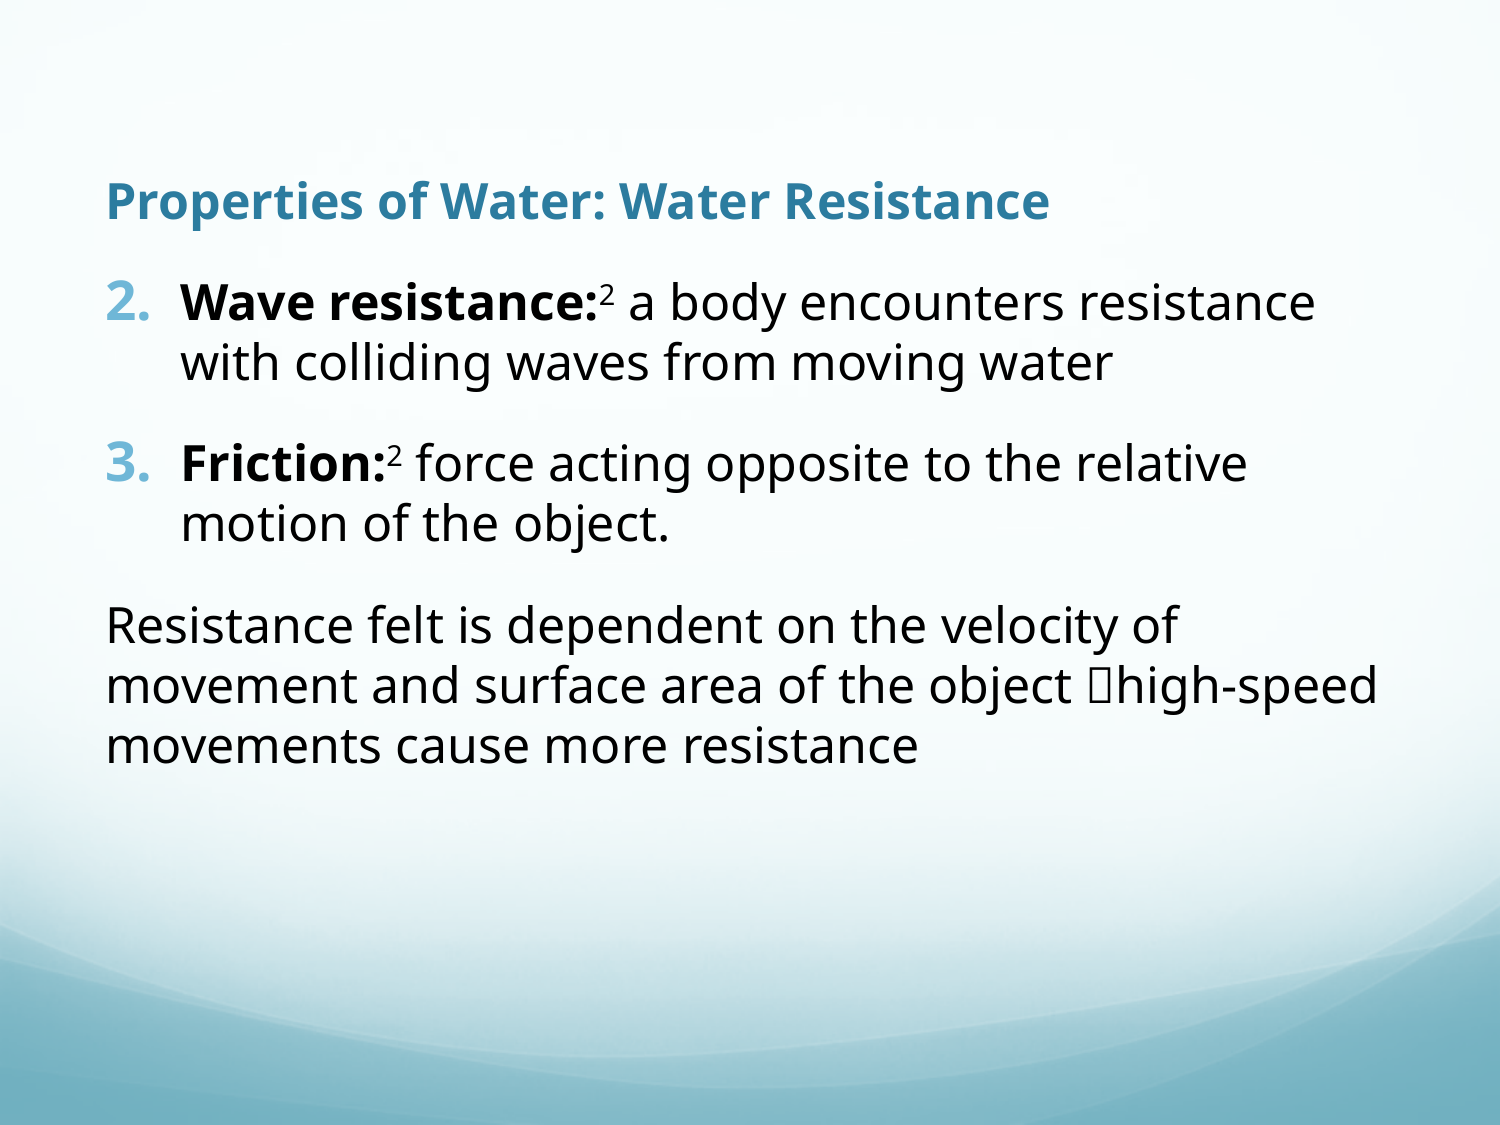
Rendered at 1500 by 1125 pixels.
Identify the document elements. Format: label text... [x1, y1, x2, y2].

title Properties of Water: Water Resistance [90, 17, 1410, 237]
list Wave resistance:2 a body encounters resistance with colliding waves from moving water Friction:2 force acting opposite to the relative motion of the object. Resistance felt is dependent on the velocity of movement and surface area of the object high-speed movements cause more resistance [90, 262, 1410, 975]
